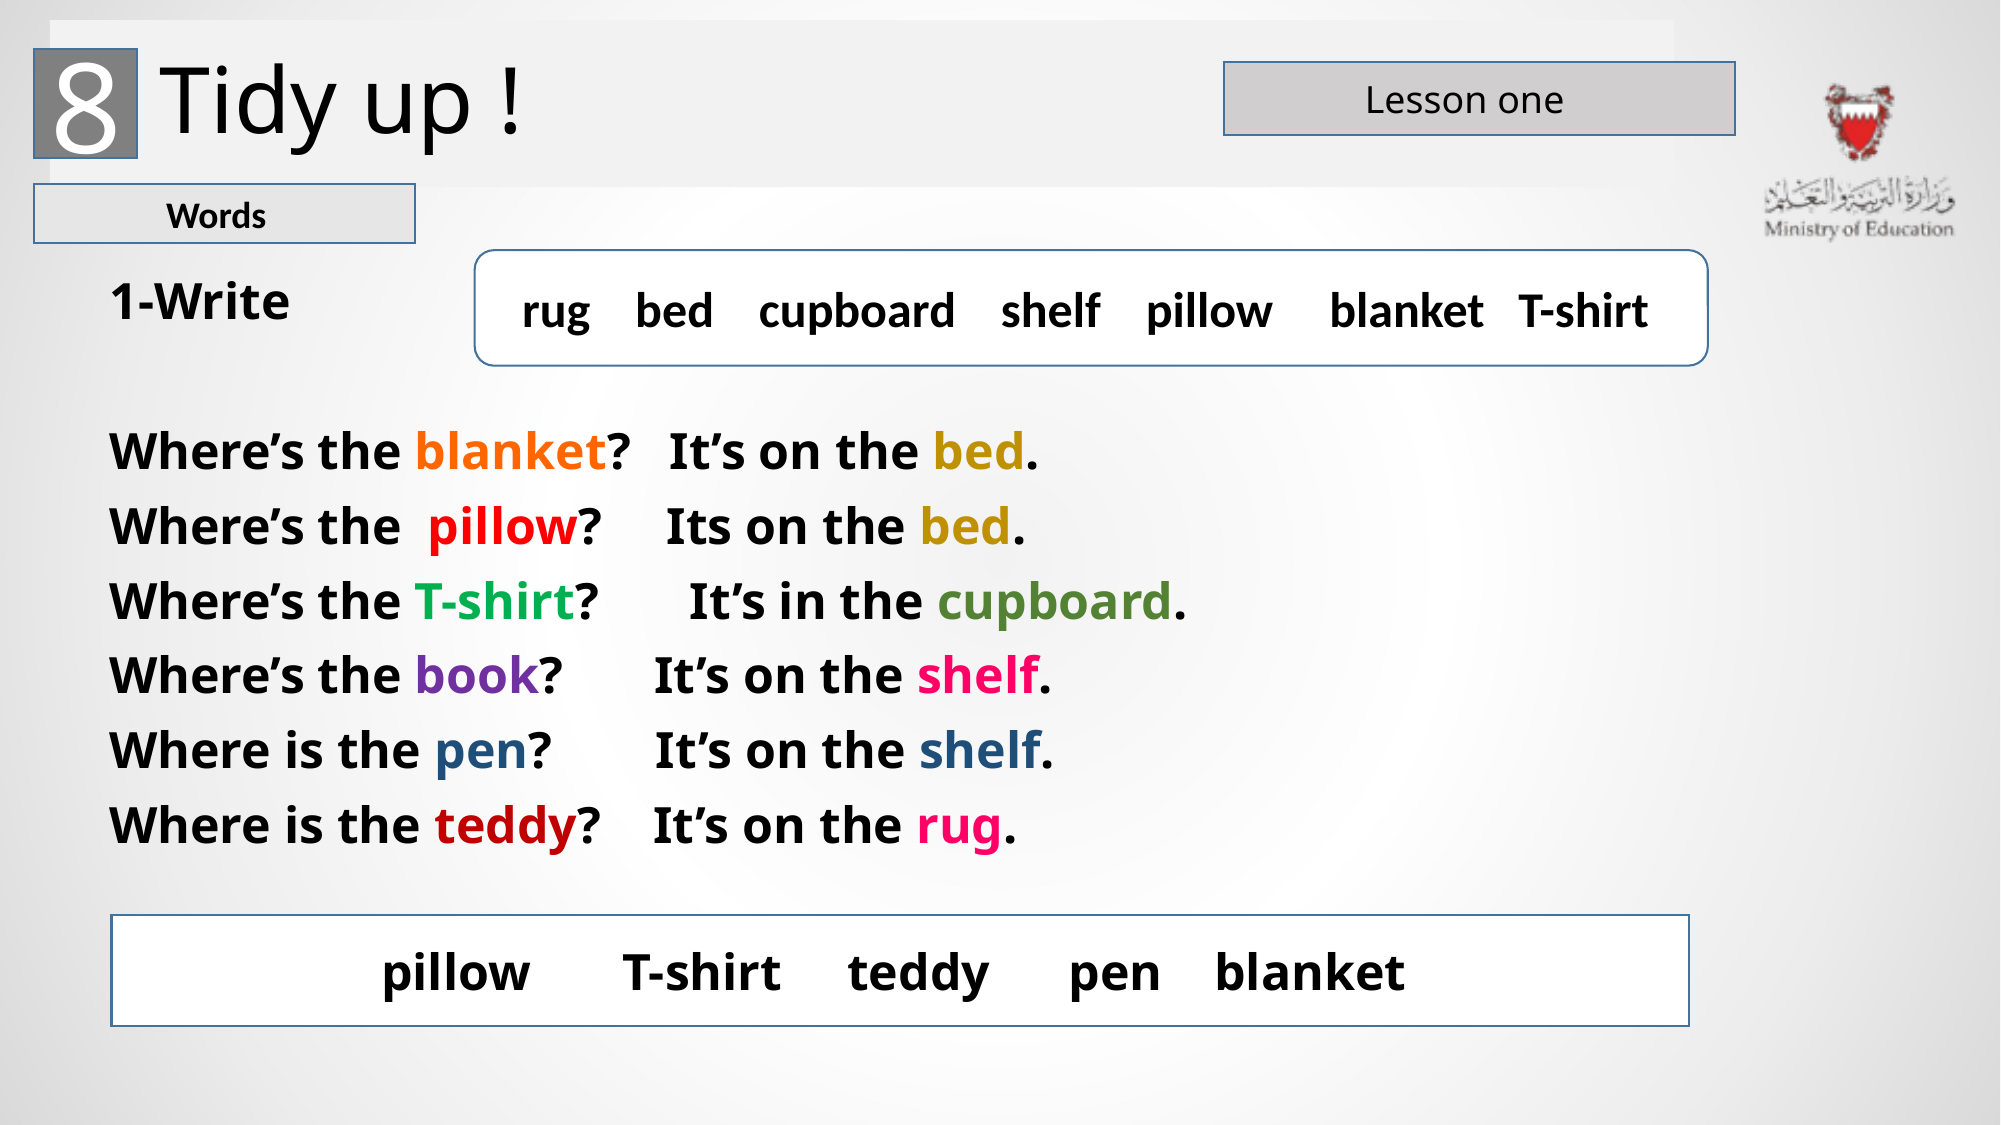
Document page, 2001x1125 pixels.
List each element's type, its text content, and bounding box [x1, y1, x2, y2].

text_box 8 [33, 48, 138, 159]
text_box Lesson one [1223, 61, 1736, 136]
text_box Tidy up ! [49, 20, 1674, 188]
text_box Words [33, 183, 416, 244]
picture [0, 0, 2001, 1125]
text_box pillow T-shirt teddy pen blanket [110, 914, 1690, 1027]
text_box rug bed cupboard shelf pillow blanket T-shirt [473, 249, 1709, 367]
list 1-Write Where’s the blanket? It’s on the bed. Where’s the pillow? Its on the bed. Where’s the T-shirt? It’s in the cupboard. Where’s the book? It’s on the shelf. Where is the pen? It’s on the shelf. Where is the teddy? It’s on the rug. [94, 269, 1889, 1085]
